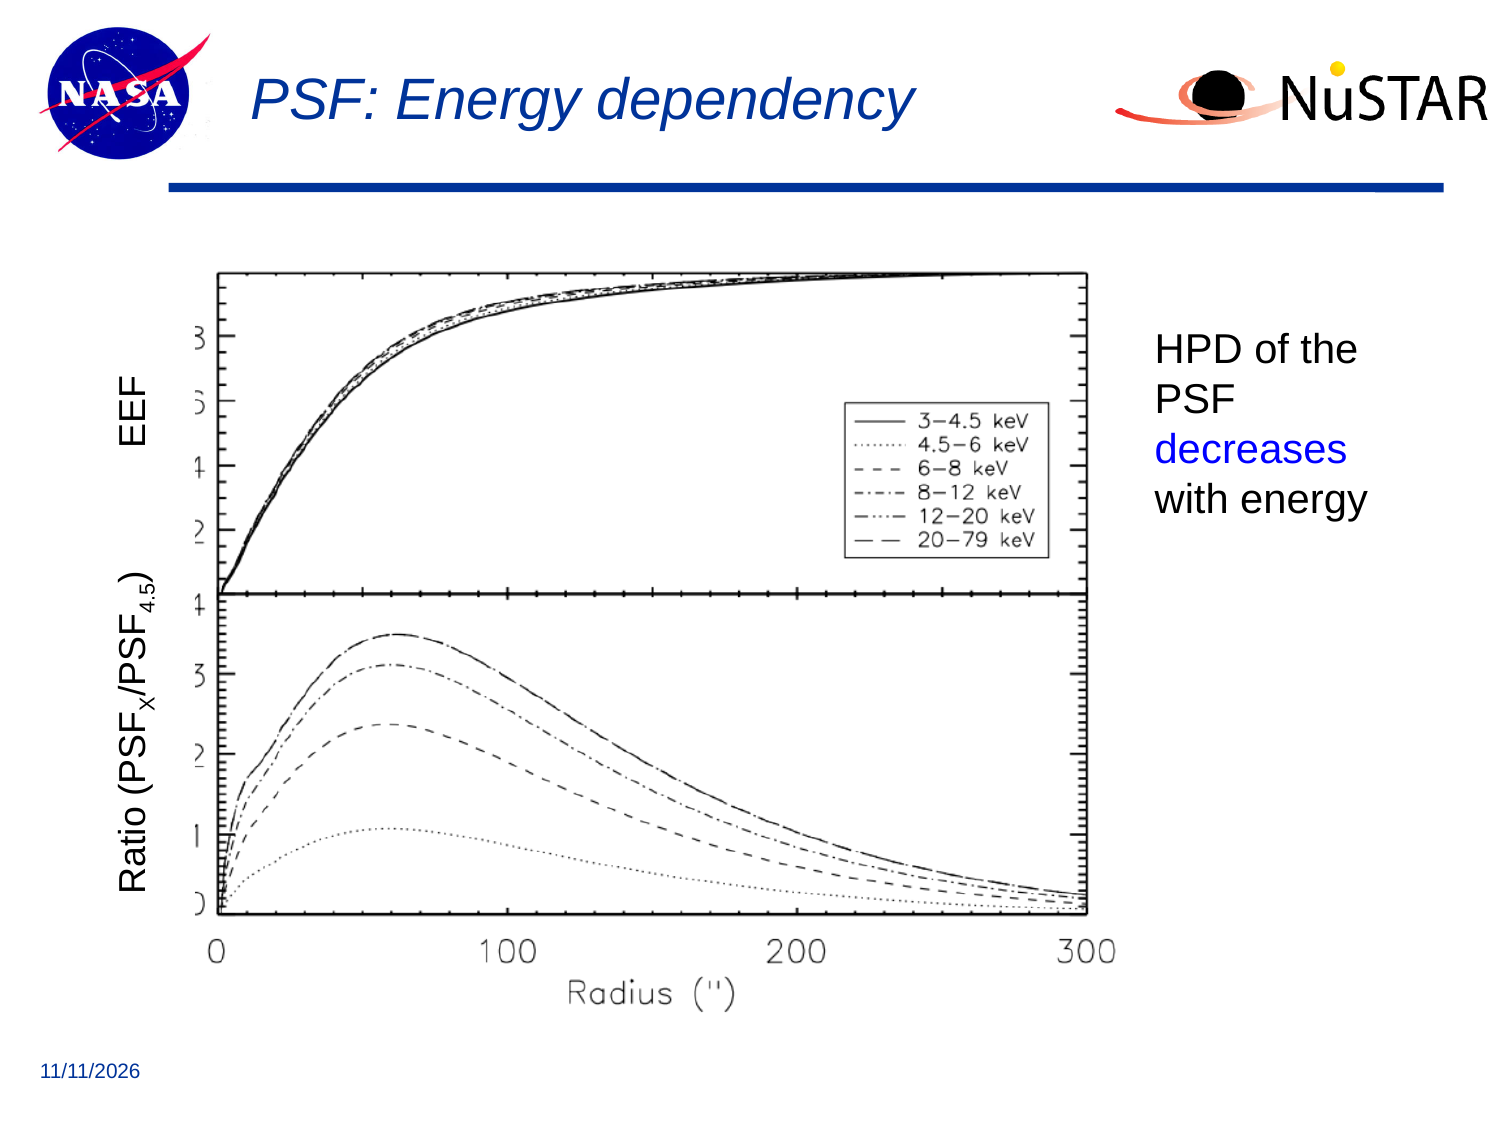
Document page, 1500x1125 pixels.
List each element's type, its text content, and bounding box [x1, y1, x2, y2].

title PSF: Energy dependency [235, 14, 1117, 178]
text_box HPD of the PSF decreases with energy [1163, 314, 1447, 530]
picture [1117, 43, 1500, 134]
picture [33, 25, 213, 161]
text_box EEF [100, 360, 160, 464]
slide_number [24, 1050, 210, 1104]
text_box Ratio (PSFX/PSF4.5) [100, 555, 167, 910]
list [314, 87, 1159, 1125]
